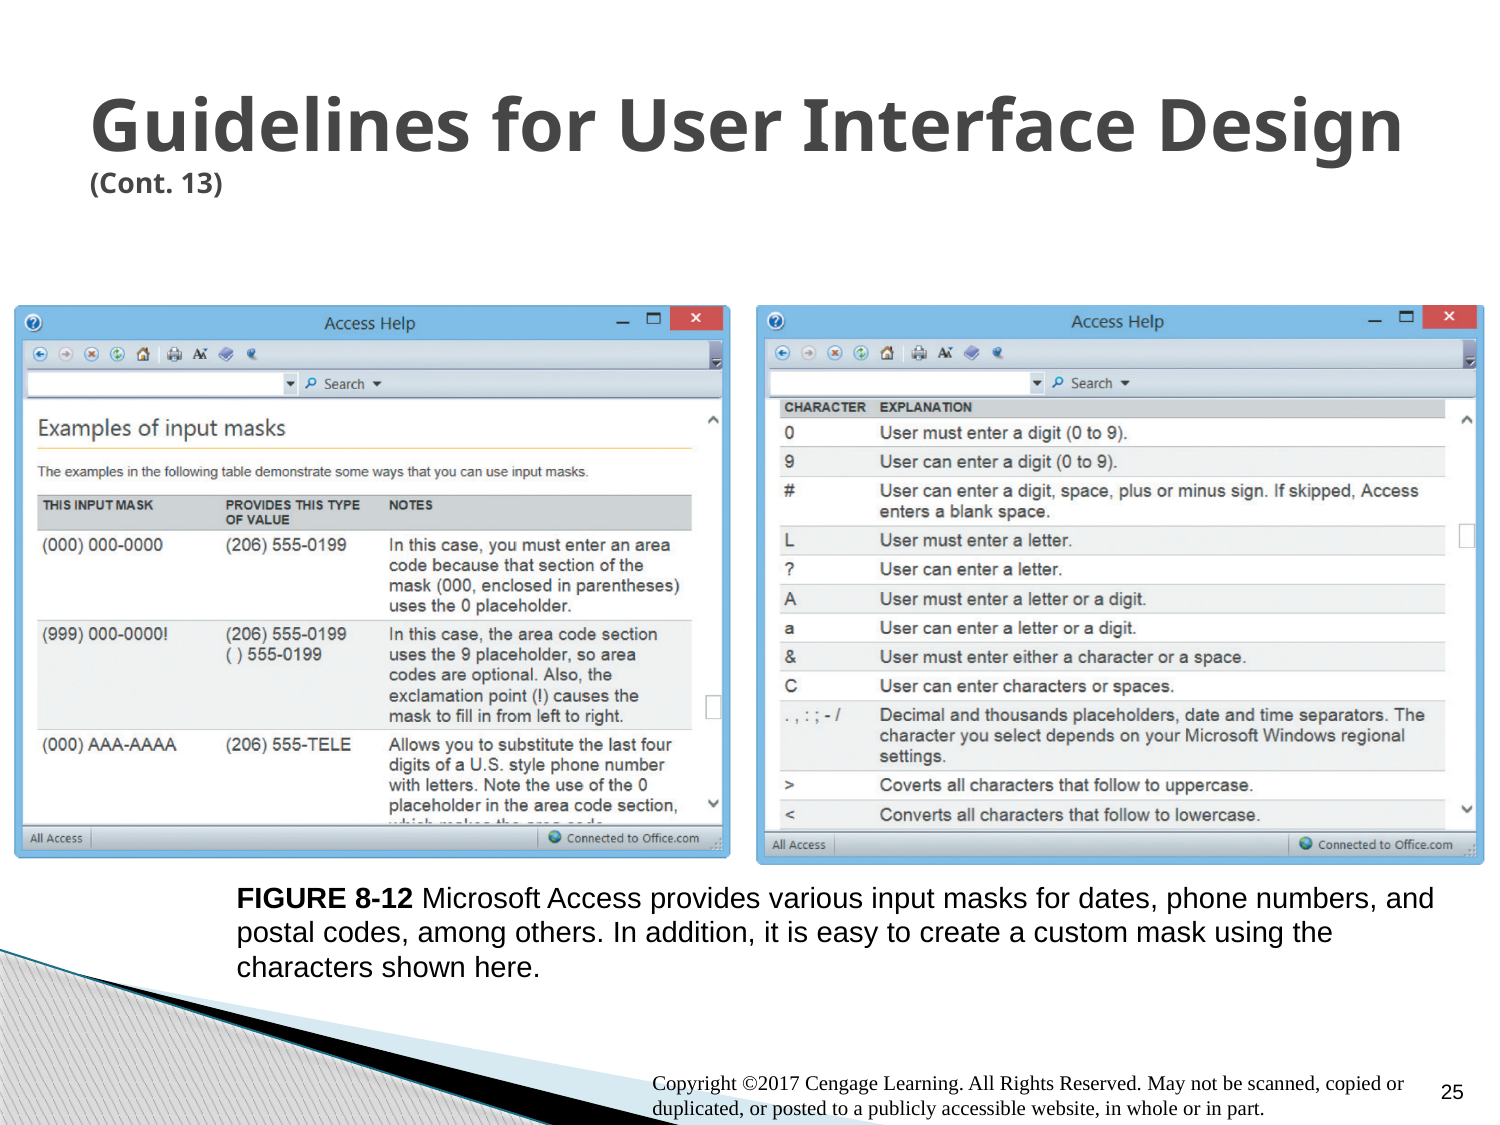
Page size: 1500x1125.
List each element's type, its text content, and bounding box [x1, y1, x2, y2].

title Guidelines for User Interface Design (Cont. 13) [75, 45, 1425, 233]
footer Copyright ©2017 Cengage Learning. All Rights Reserved. May not be scanned, copied or duplicated, or posted to a publicly accessible website, in whole or in part. [637, 1062, 1444, 1125]
slide_number 25 [1418, 1051, 1479, 1112]
text_box FIGURE 8-12 Microsoft Access provides various input masks for dates, phone numbers, and postal codes, among others. In addition, it is easy to create a custom mask using the characters shown here. [221, 871, 1472, 992]
picture [12, 301, 734, 867]
picture [754, 305, 1487, 867]
